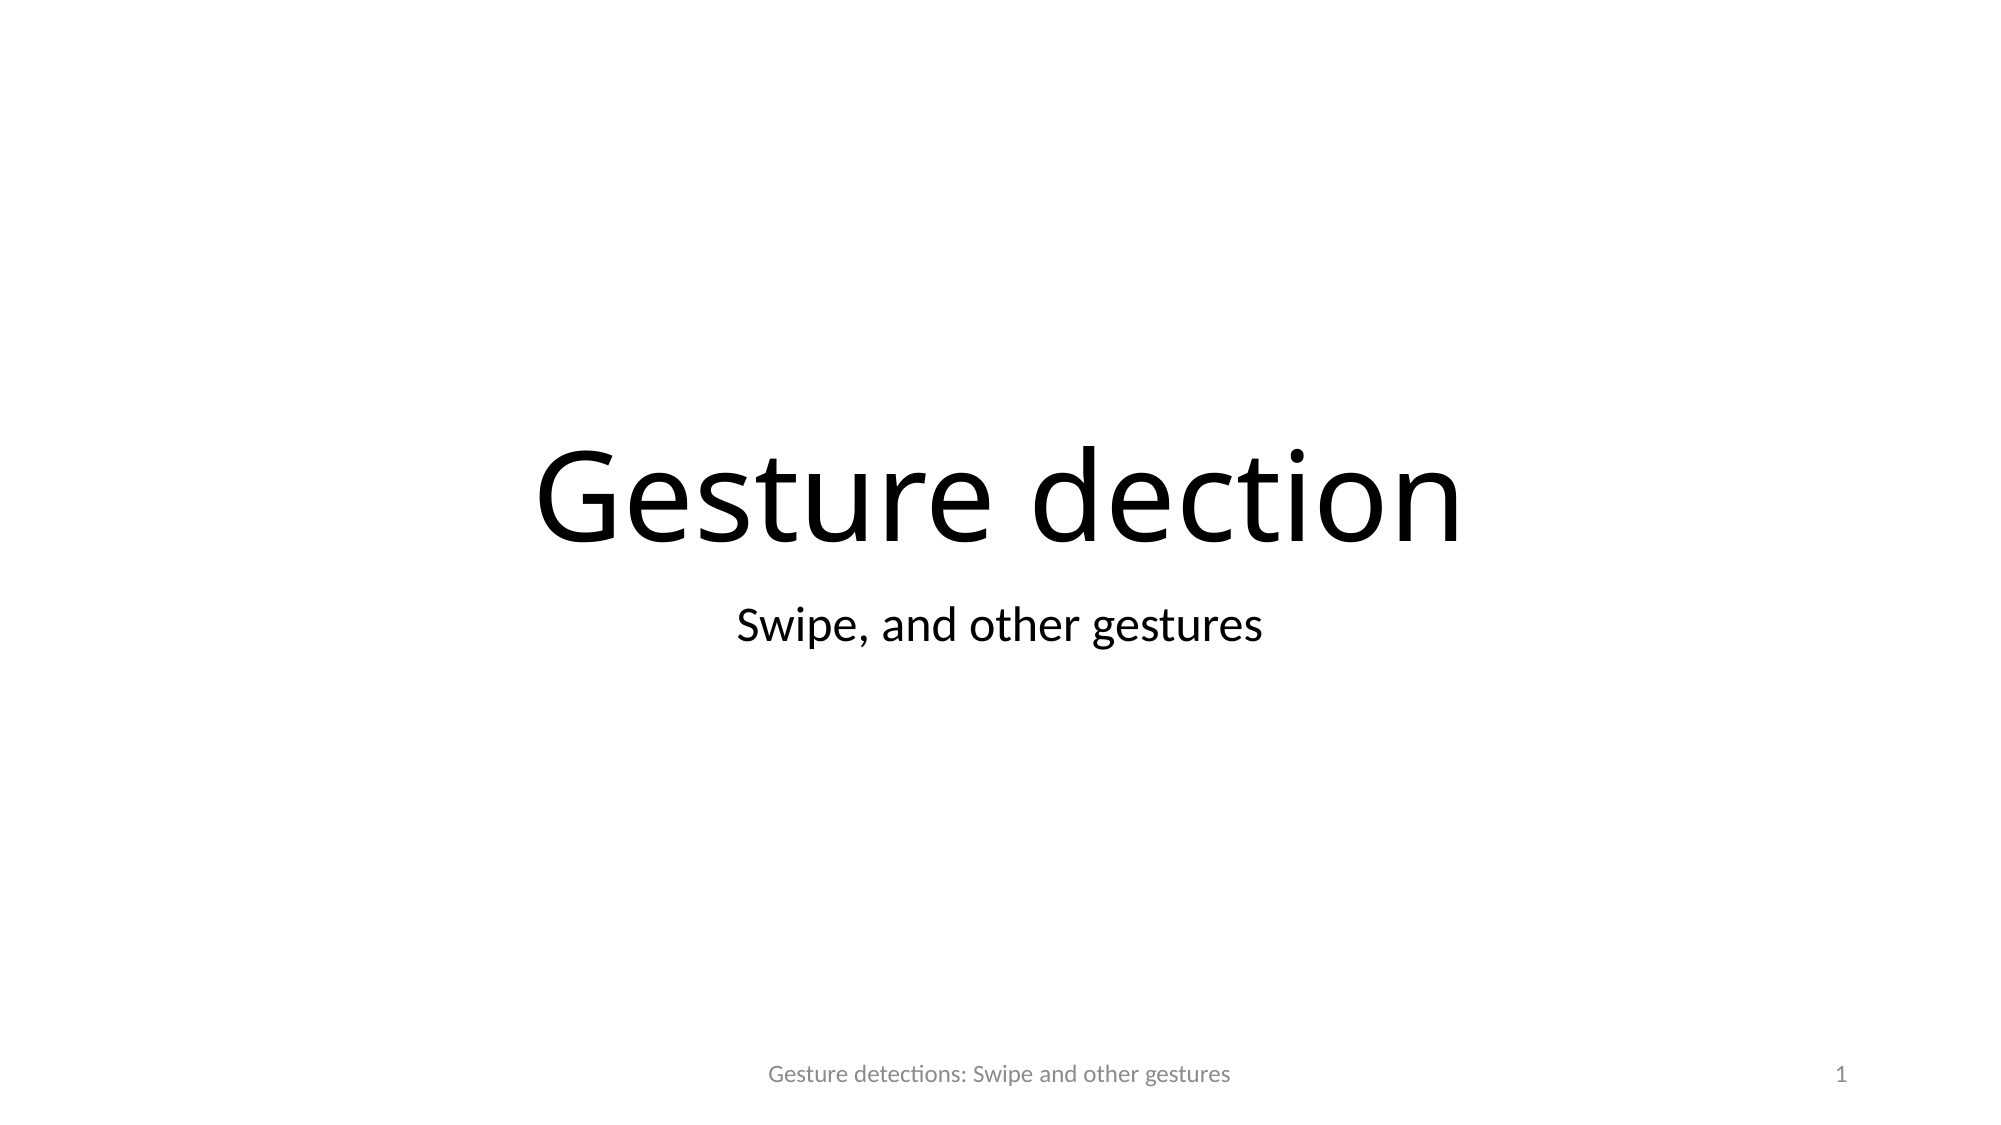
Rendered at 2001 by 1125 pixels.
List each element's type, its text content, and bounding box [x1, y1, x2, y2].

slide_number 1 [1412, 1042, 1863, 1103]
subtitle Swipe, and other gestures [249, 590, 1750, 863]
footer Gesture detections: Swipe and other gestures [662, 1042, 1338, 1103]
title Gesture dection [249, 184, 1750, 576]
